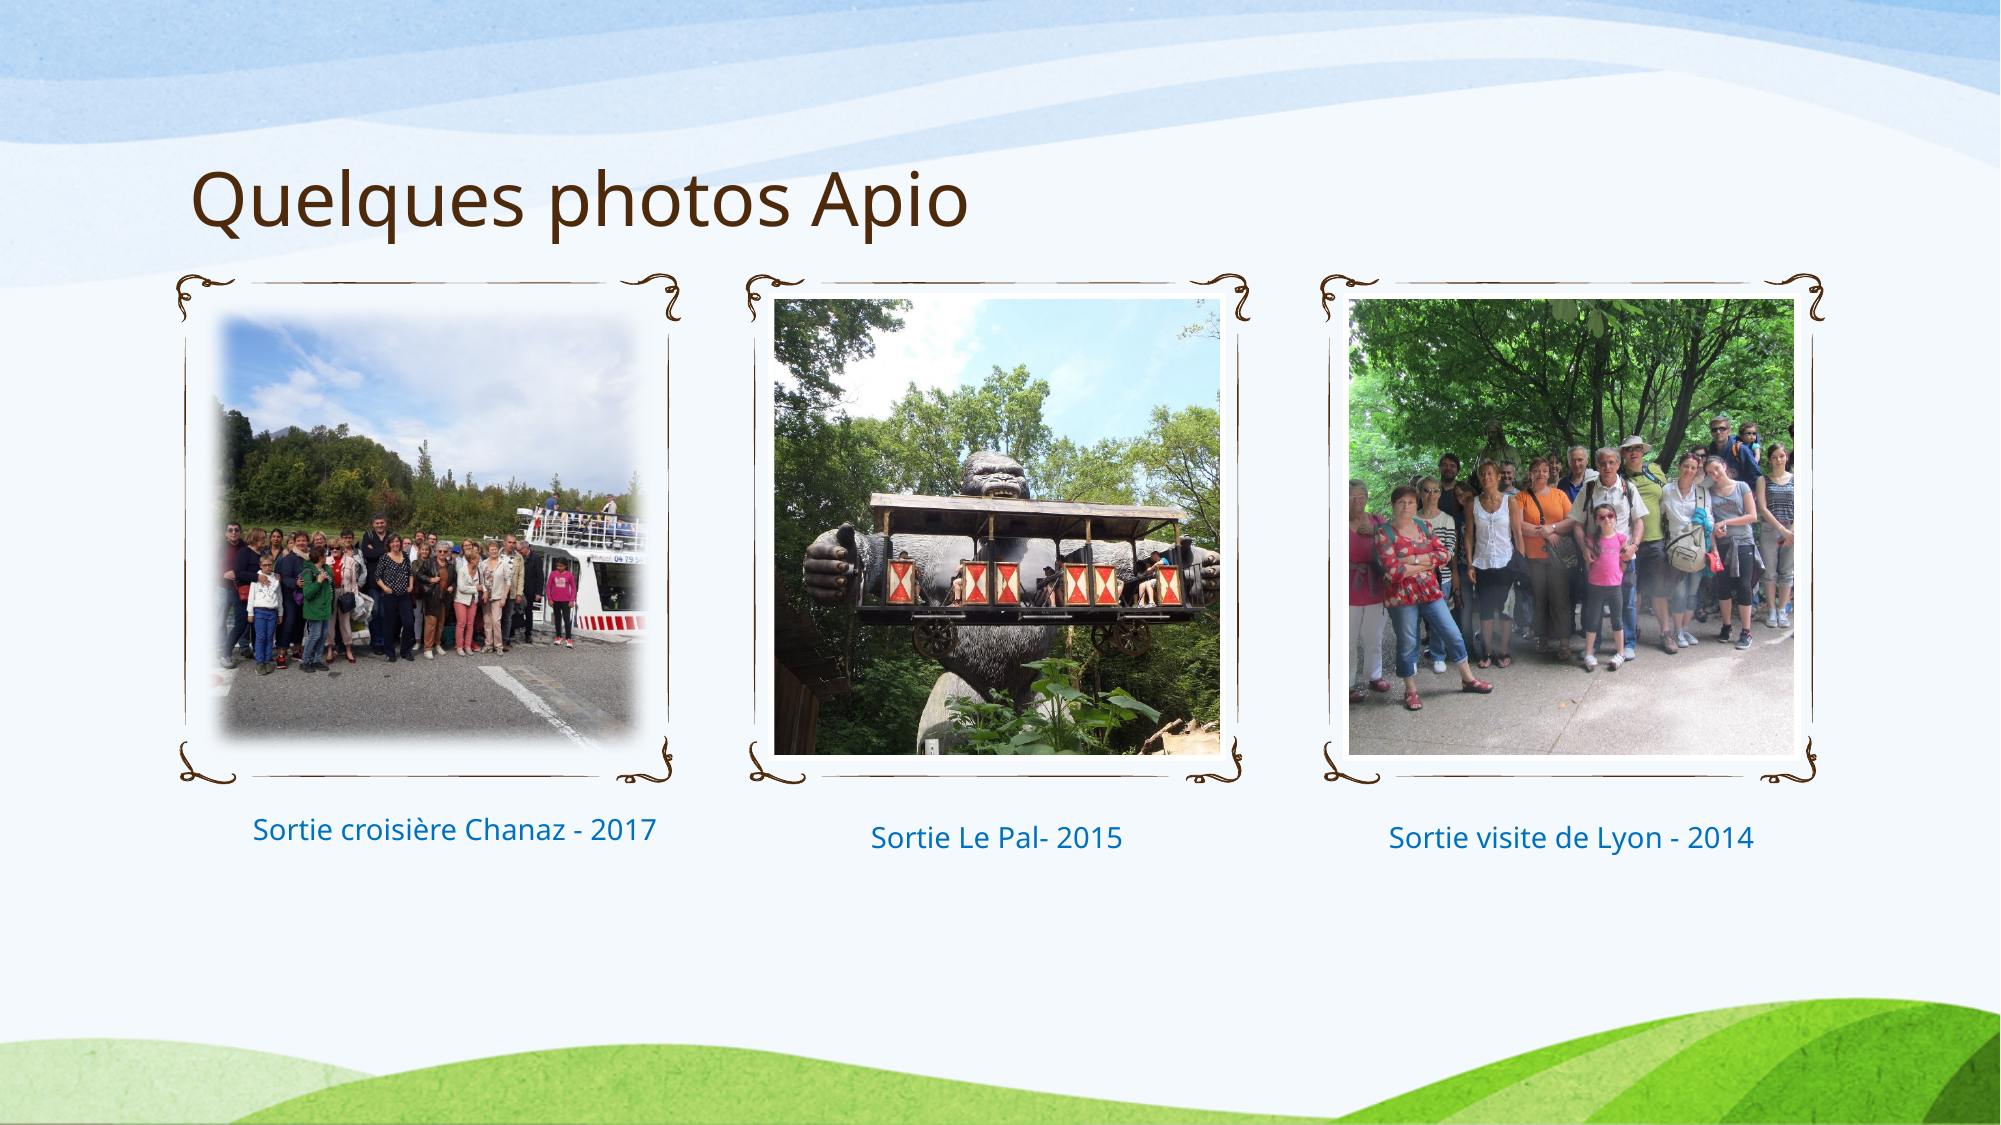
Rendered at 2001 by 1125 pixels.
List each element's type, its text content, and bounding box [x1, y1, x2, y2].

list Sortie visite de Lyon - 2014 [1346, 811, 1797, 962]
list Sortie croisière Chanaz - 2017 [230, 803, 681, 954]
list Sortie Le Pal- 2015 [772, 811, 1223, 962]
title Quelques photos Apio [174, 50, 1825, 250]
picture [0, 0, 2001, 1125]
